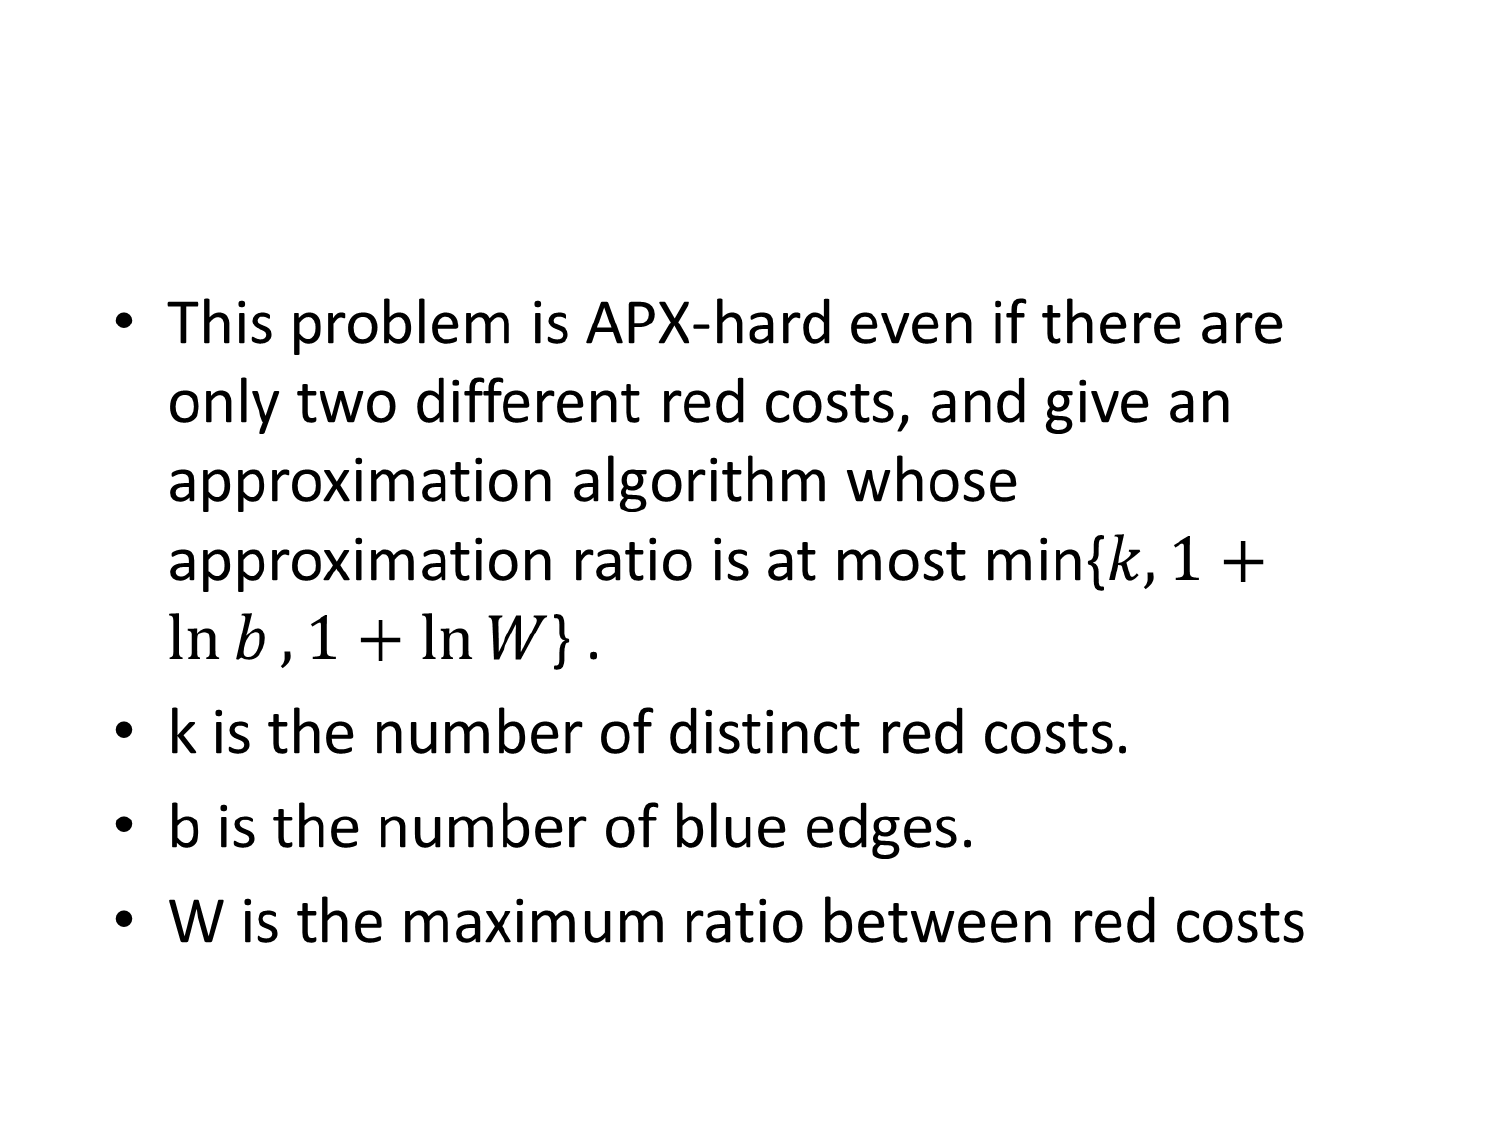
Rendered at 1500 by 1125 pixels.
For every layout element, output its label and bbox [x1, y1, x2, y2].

list [74, 262, 1426, 1006]
